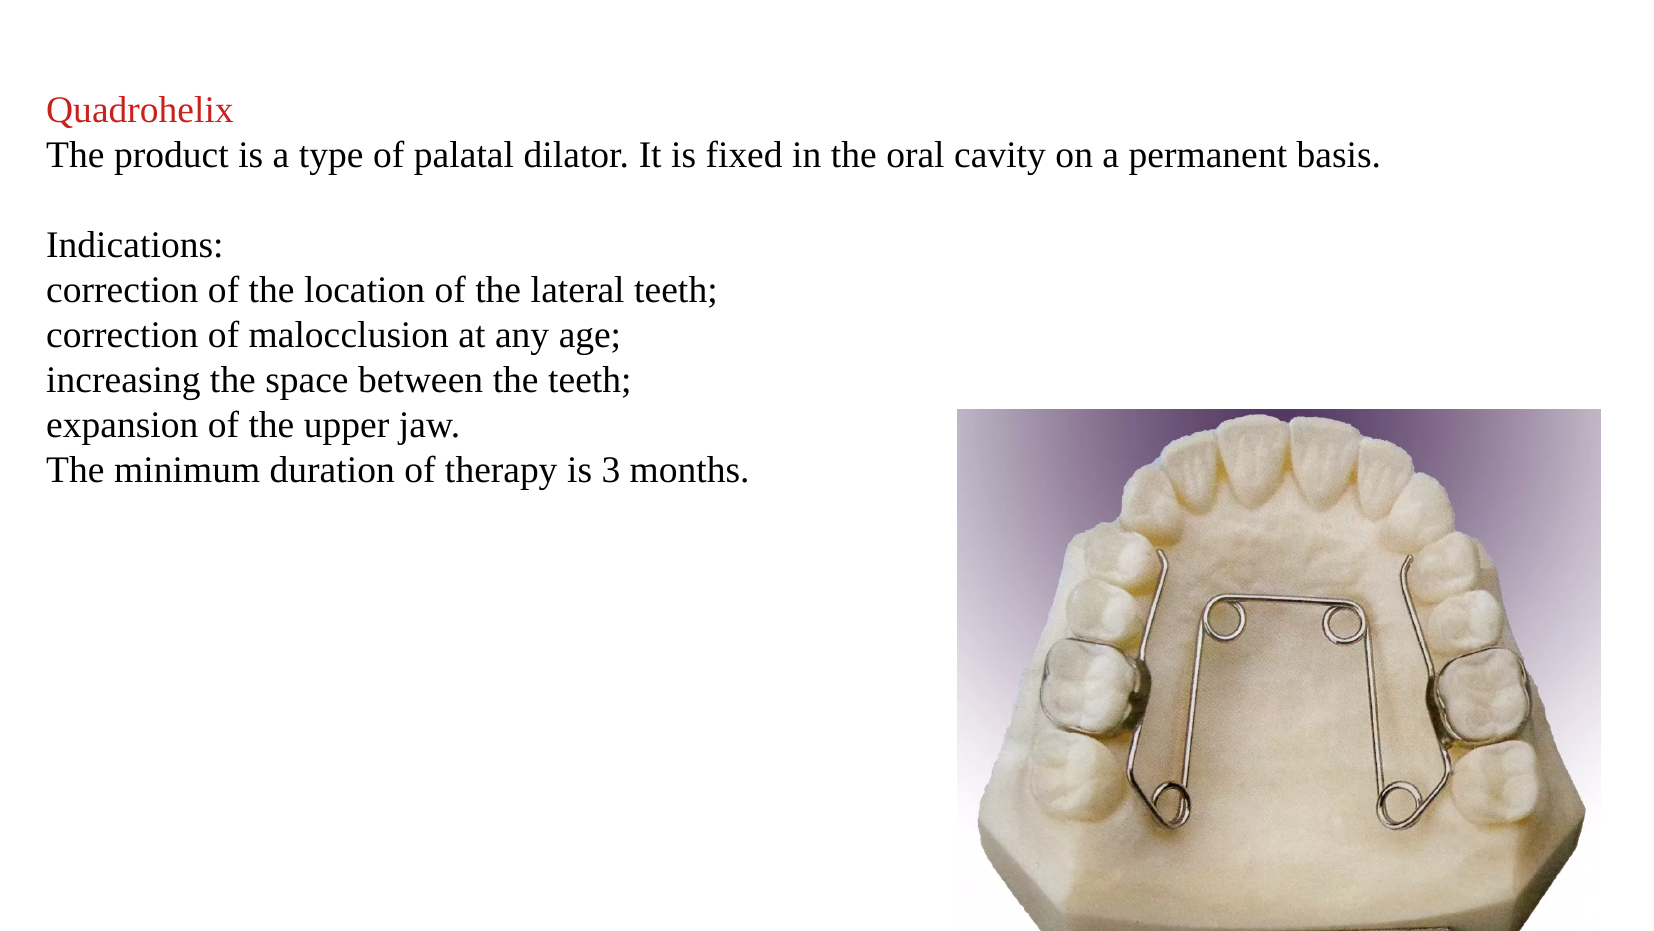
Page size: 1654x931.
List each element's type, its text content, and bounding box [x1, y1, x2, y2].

text_box Quadrohelix The product is a type of palatal dilator. It is fixed in the oral cavity on a permanent basis. Indications: correction of the location of the lateral teeth; correction of malocclusion at any age; increasing the space between the teeth; expansion of the upper jaw. The minimum duration of therapy is 3 months. [31, 77, 1631, 555]
picture [957, 409, 1601, 931]
